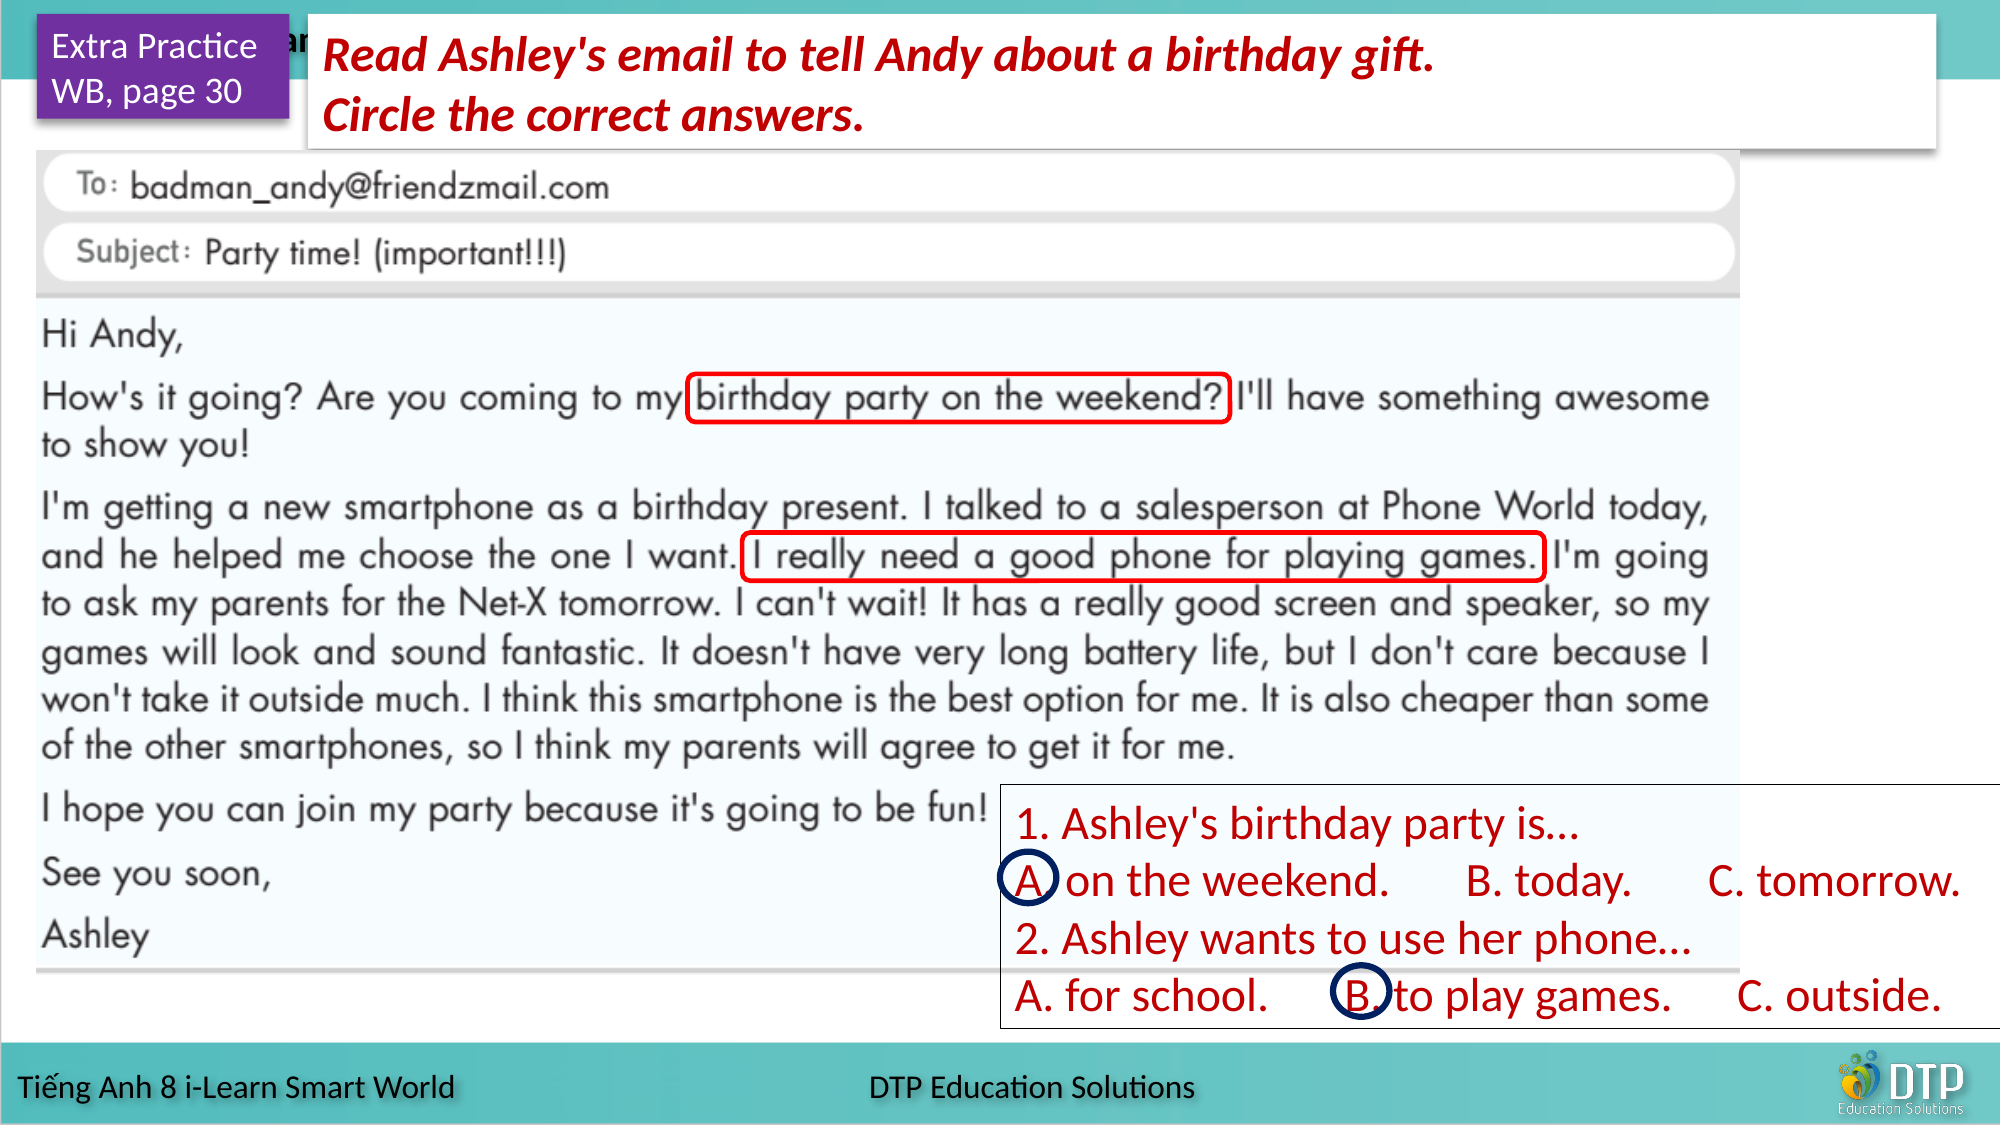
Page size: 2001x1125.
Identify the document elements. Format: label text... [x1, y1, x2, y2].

text_box Extra Practice WB, page 30 [36, 13, 290, 119]
text_box 1. Ashley's birthday party is… A. on the weekend. B. today. C. tomorrow. 2. Ashley wants to use her phone… A. for school. B. to play games. C. outside. [999, 784, 2000, 1029]
text_box [1331, 975, 1391, 1018]
picture [0, 0, 2000, 1125]
text_box Read Ashley's email to tell Andy about a birthday gift. Circle the correct answers. [307, 13, 1937, 149]
